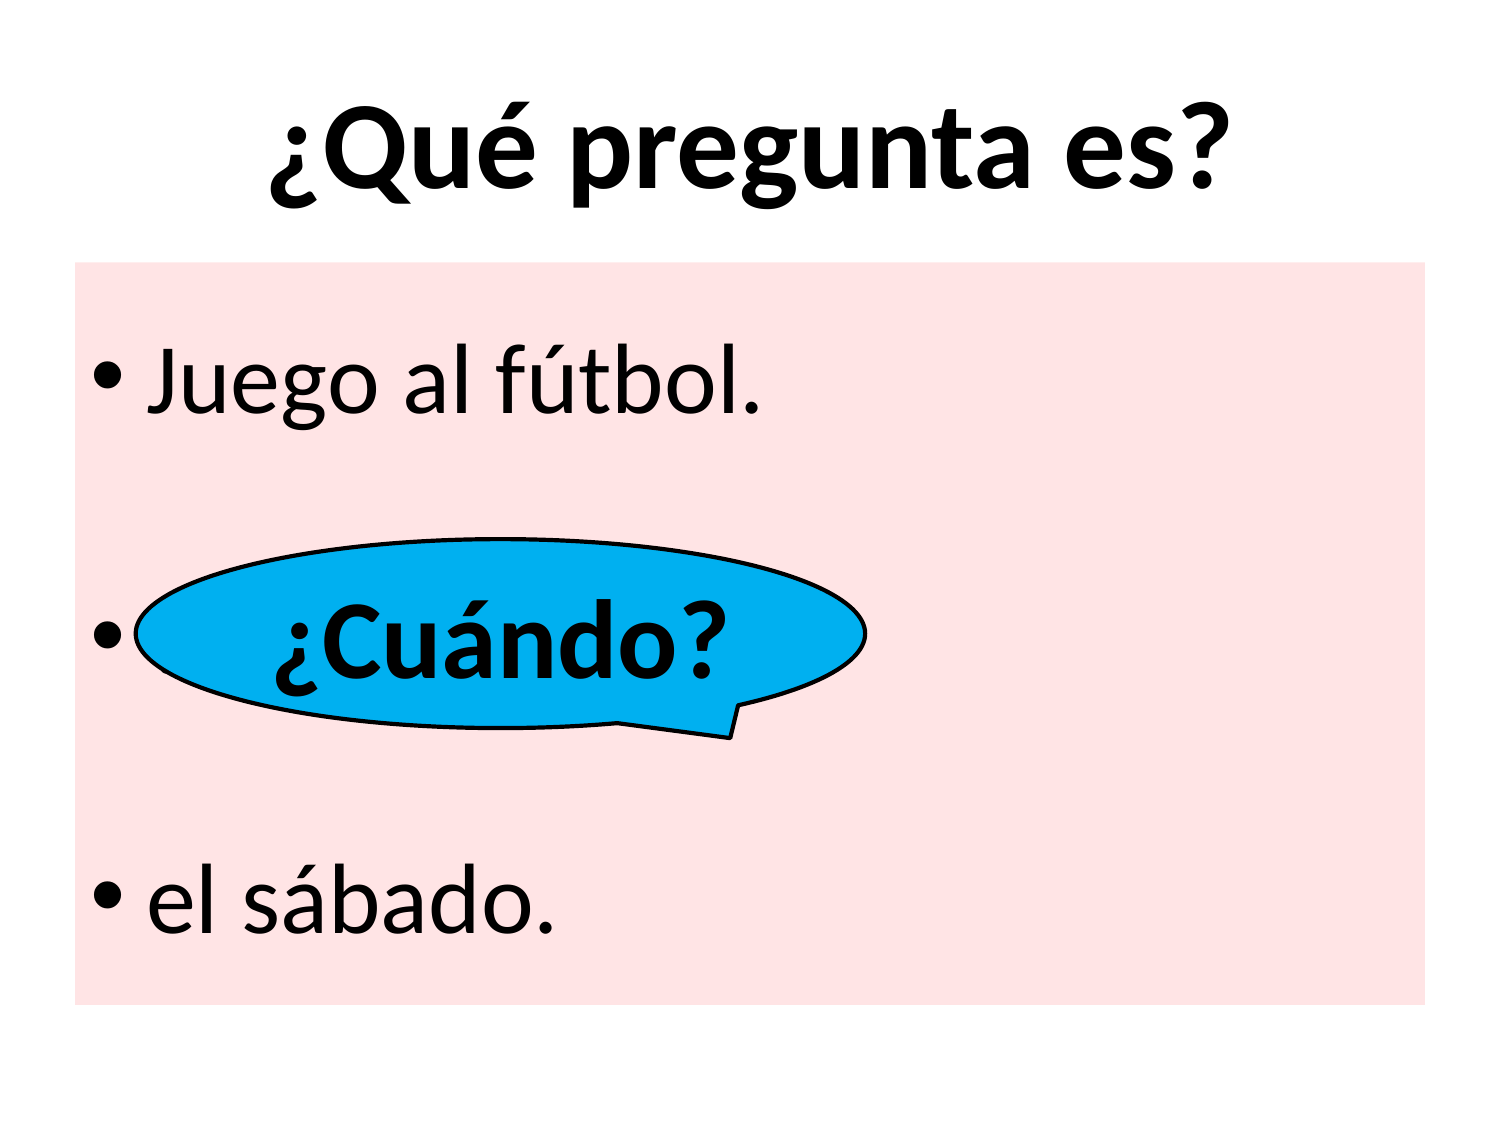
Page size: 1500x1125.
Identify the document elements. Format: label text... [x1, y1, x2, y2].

text_box ¿Cuándo? [133, 537, 868, 741]
list Juego al fútbol. ? el sábado. [75, 262, 1425, 1005]
title ¿Qué pregunta es? [75, 45, 1425, 233]
